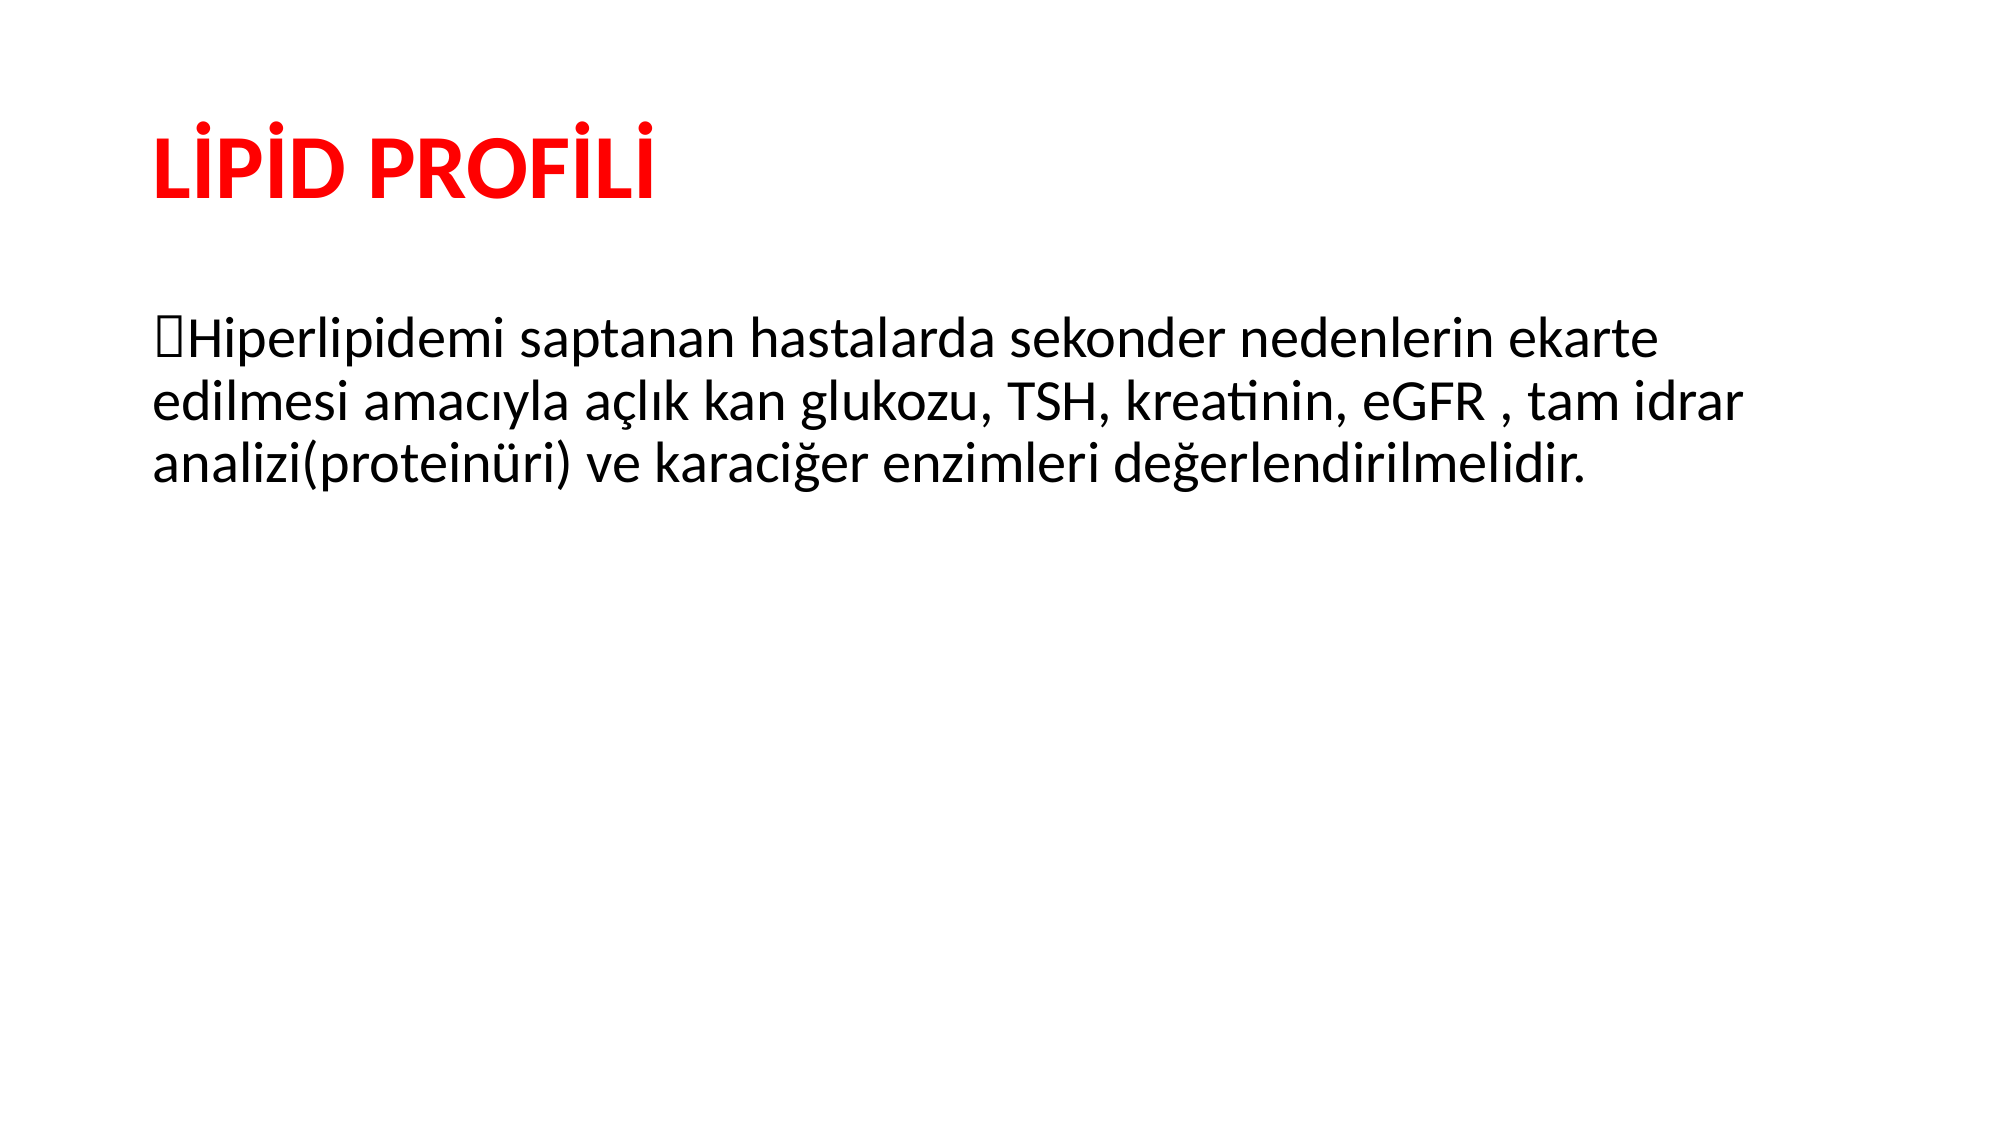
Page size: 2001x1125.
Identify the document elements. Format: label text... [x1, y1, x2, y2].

title LİPİD PROFİLİ [137, 59, 1863, 278]
list Hiperlipidemi saptanan hastalarda sekonder nedenlerin ekarte edilmesi amacıyla açlık kan glukozu, TSH, kreatinin, eGFR , tam idrar analizi(proteinüri) ve karaciğer enzimleri değerlendirilmelidir. [137, 299, 1863, 1014]
